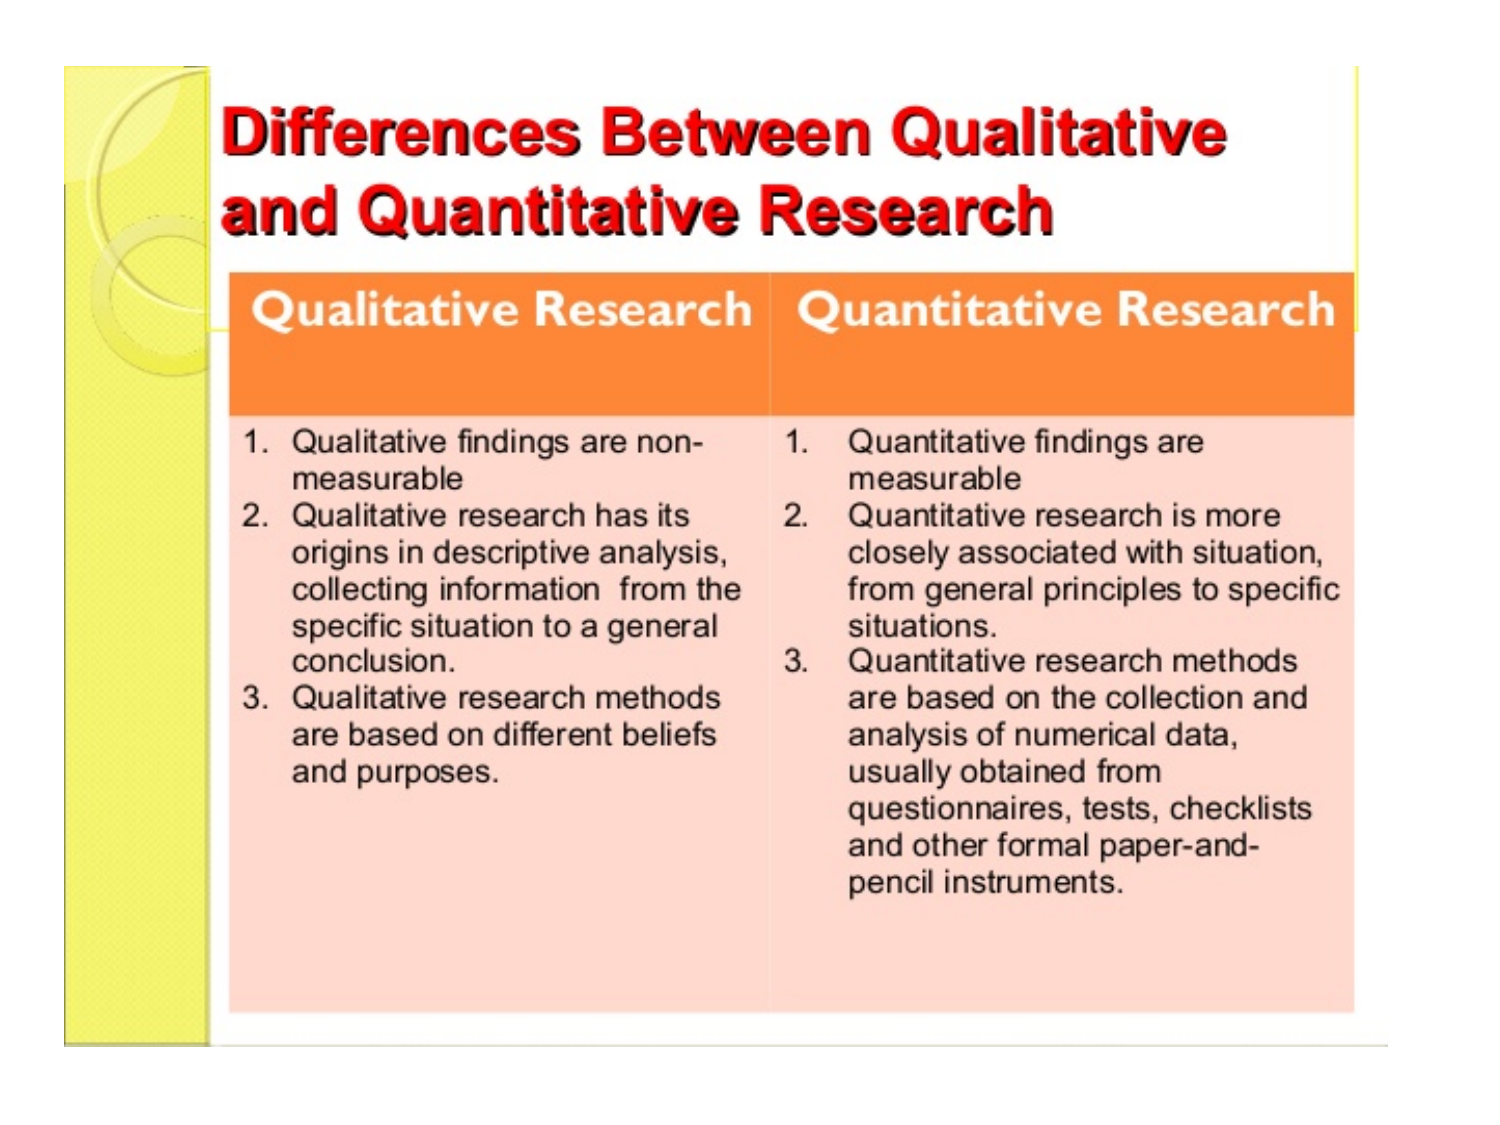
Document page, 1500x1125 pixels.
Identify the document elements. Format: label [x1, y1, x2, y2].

picture [64, 66, 1389, 1047]
